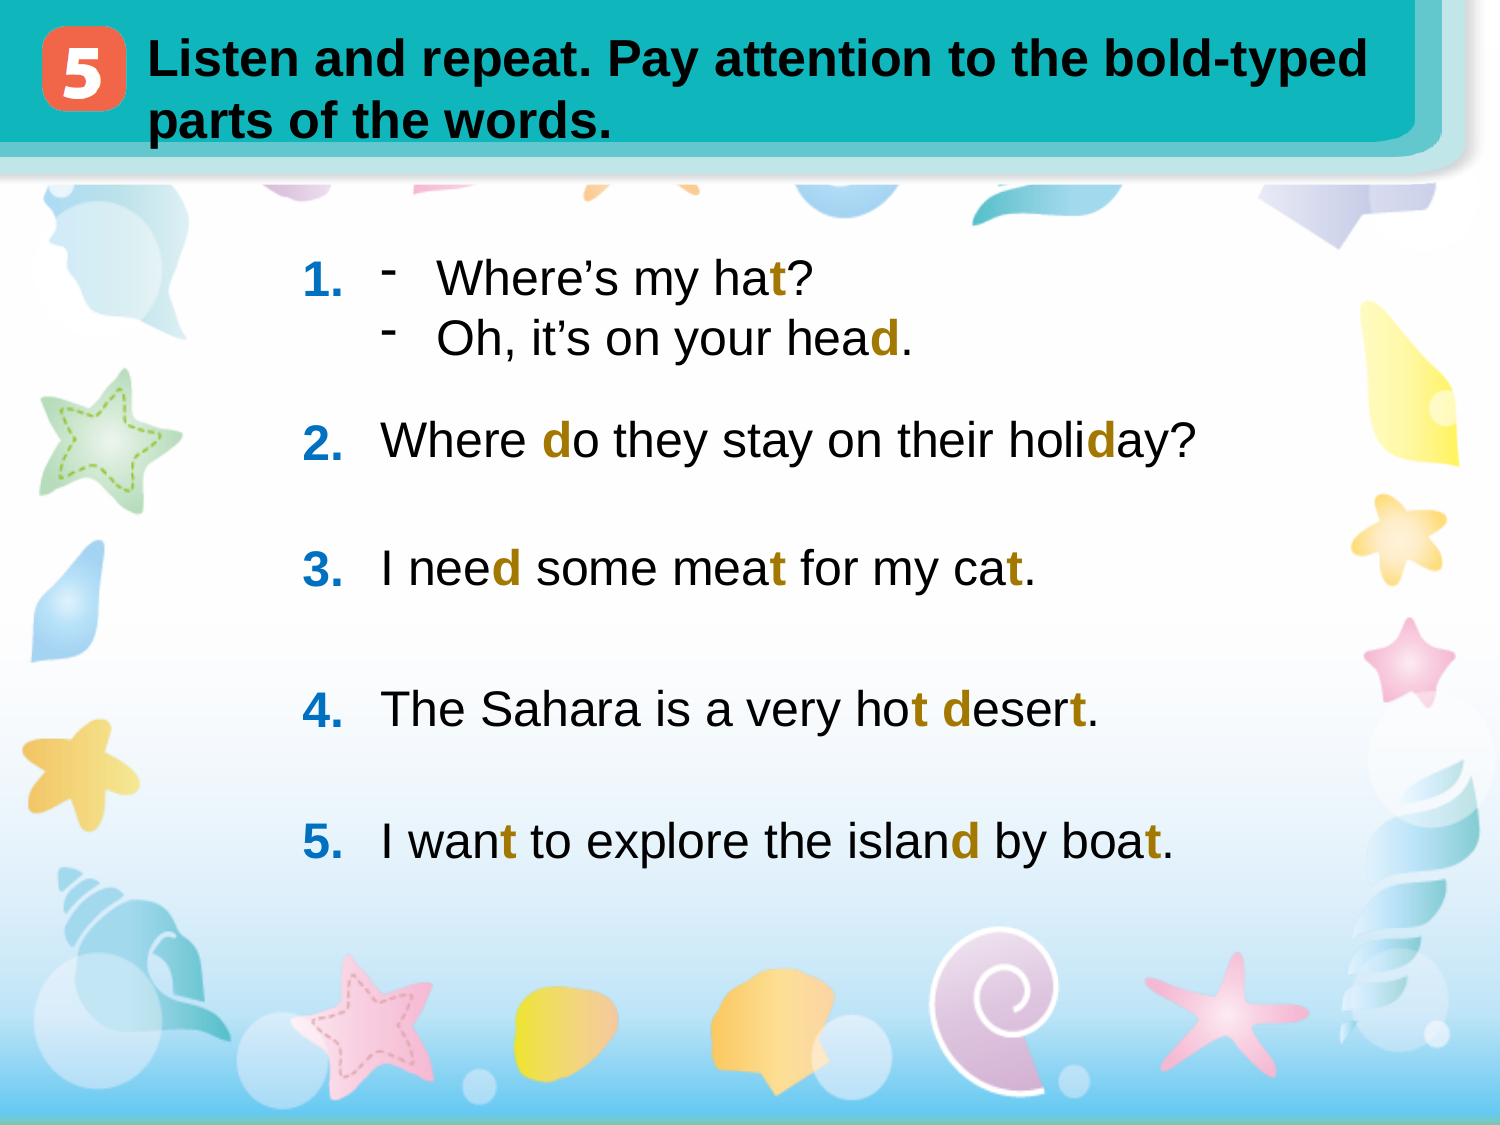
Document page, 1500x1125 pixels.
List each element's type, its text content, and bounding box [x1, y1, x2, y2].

text_box 5. [287, 801, 365, 877]
picture [0, 0, 1500, 1125]
text_box Where’s my hat? Oh, it’s on your head. [365, 237, 1345, 373]
text_box 4. [287, 669, 366, 745]
text_box I want to explore the island by boat. [365, 801, 1500, 877]
text_box 1. [287, 239, 365, 315]
text_box 2. [287, 403, 366, 478]
text_box I need some meat for my cat. [365, 527, 1500, 603]
text_box Where do they stay on their holiday? [365, 399, 1500, 475]
text_box 3. [287, 529, 366, 604]
text_box The Sahara is a very hot desert. [365, 668, 1500, 744]
